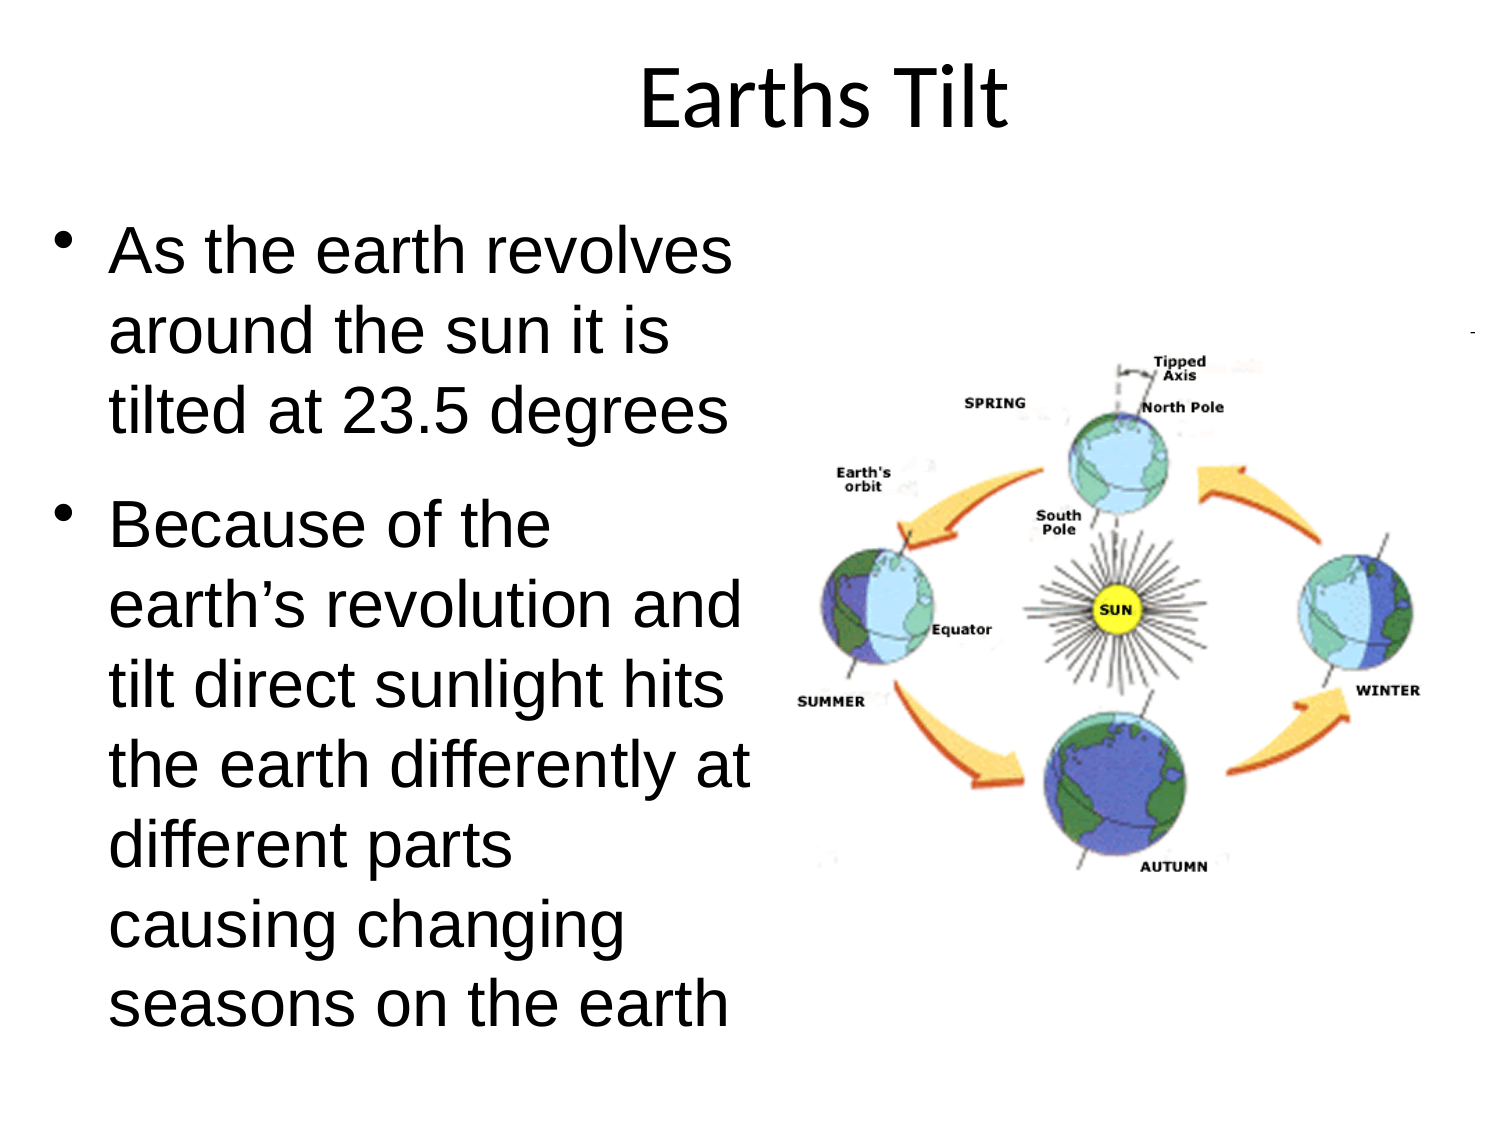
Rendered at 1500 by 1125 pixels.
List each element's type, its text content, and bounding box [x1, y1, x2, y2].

text_box As the earth revolves around the sun it is tilted at 23.5 degrees Because of the earth’s revolution and tilt direct sunlight hits the earth differently at different parts causing changing seasons on the earth [37, 199, 775, 1048]
title Earths Tilt [150, 24, 1500, 158]
picture [780, 332, 1476, 884]
